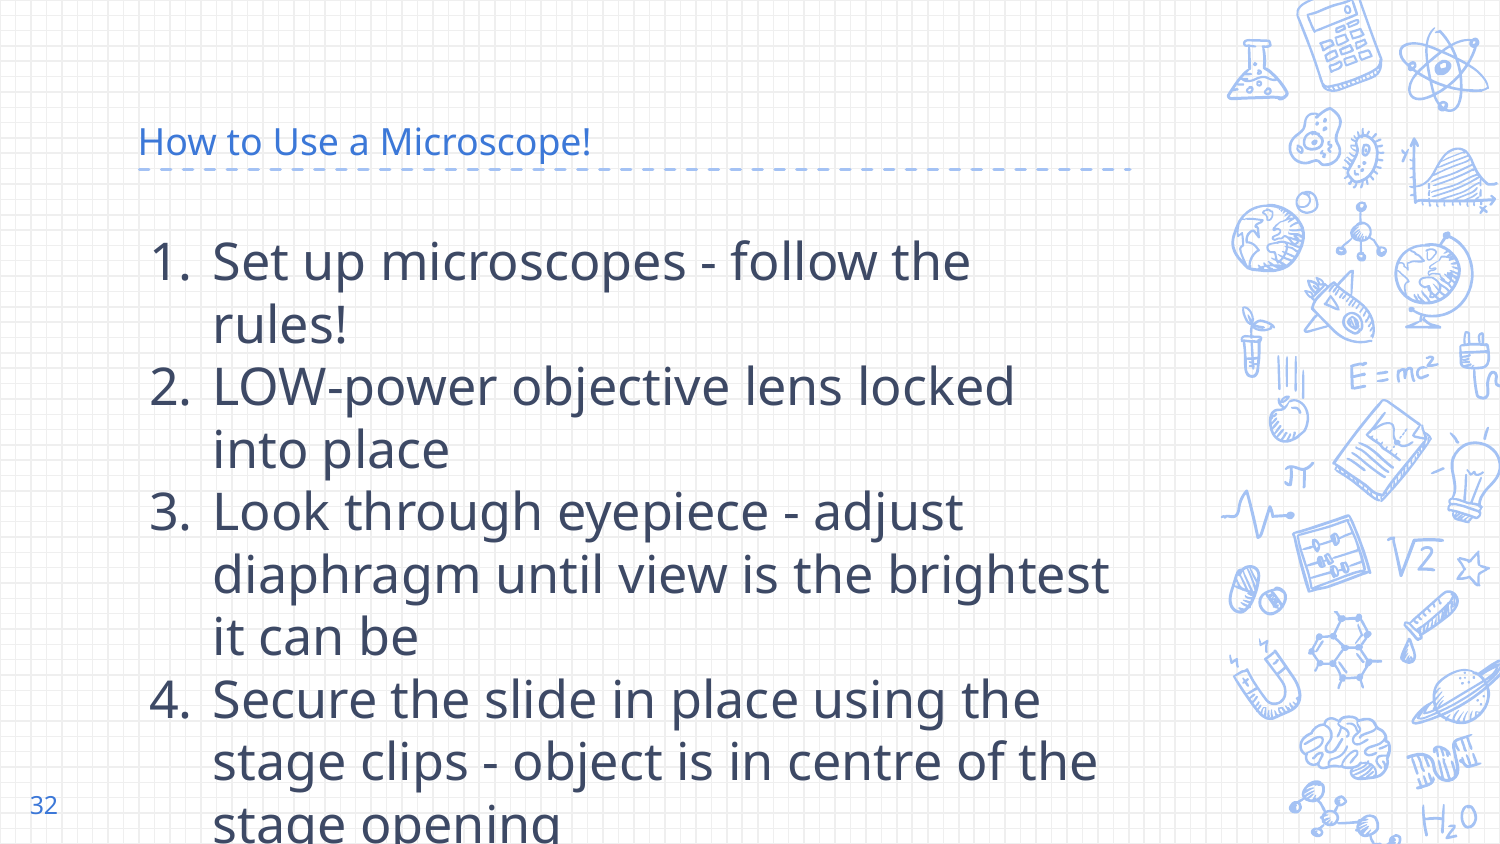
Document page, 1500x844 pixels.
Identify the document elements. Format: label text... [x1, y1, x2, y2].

title How to Use a Microscope! [122, 36, 1130, 178]
slide_number 32 [14, 774, 105, 840]
list Set up microscopes - follow the rules! LOW-power objective lens locked into place Look through eyepiece - adjust diaphragm until view is the brightest it can be Secure the slide in place using the stage clips - object is in centre of the stage opening Look through eyepiece - adjust coarse knob slowly until object in focus Use fine adjustment knob to sharpen focus [122, 213, 1130, 806]
